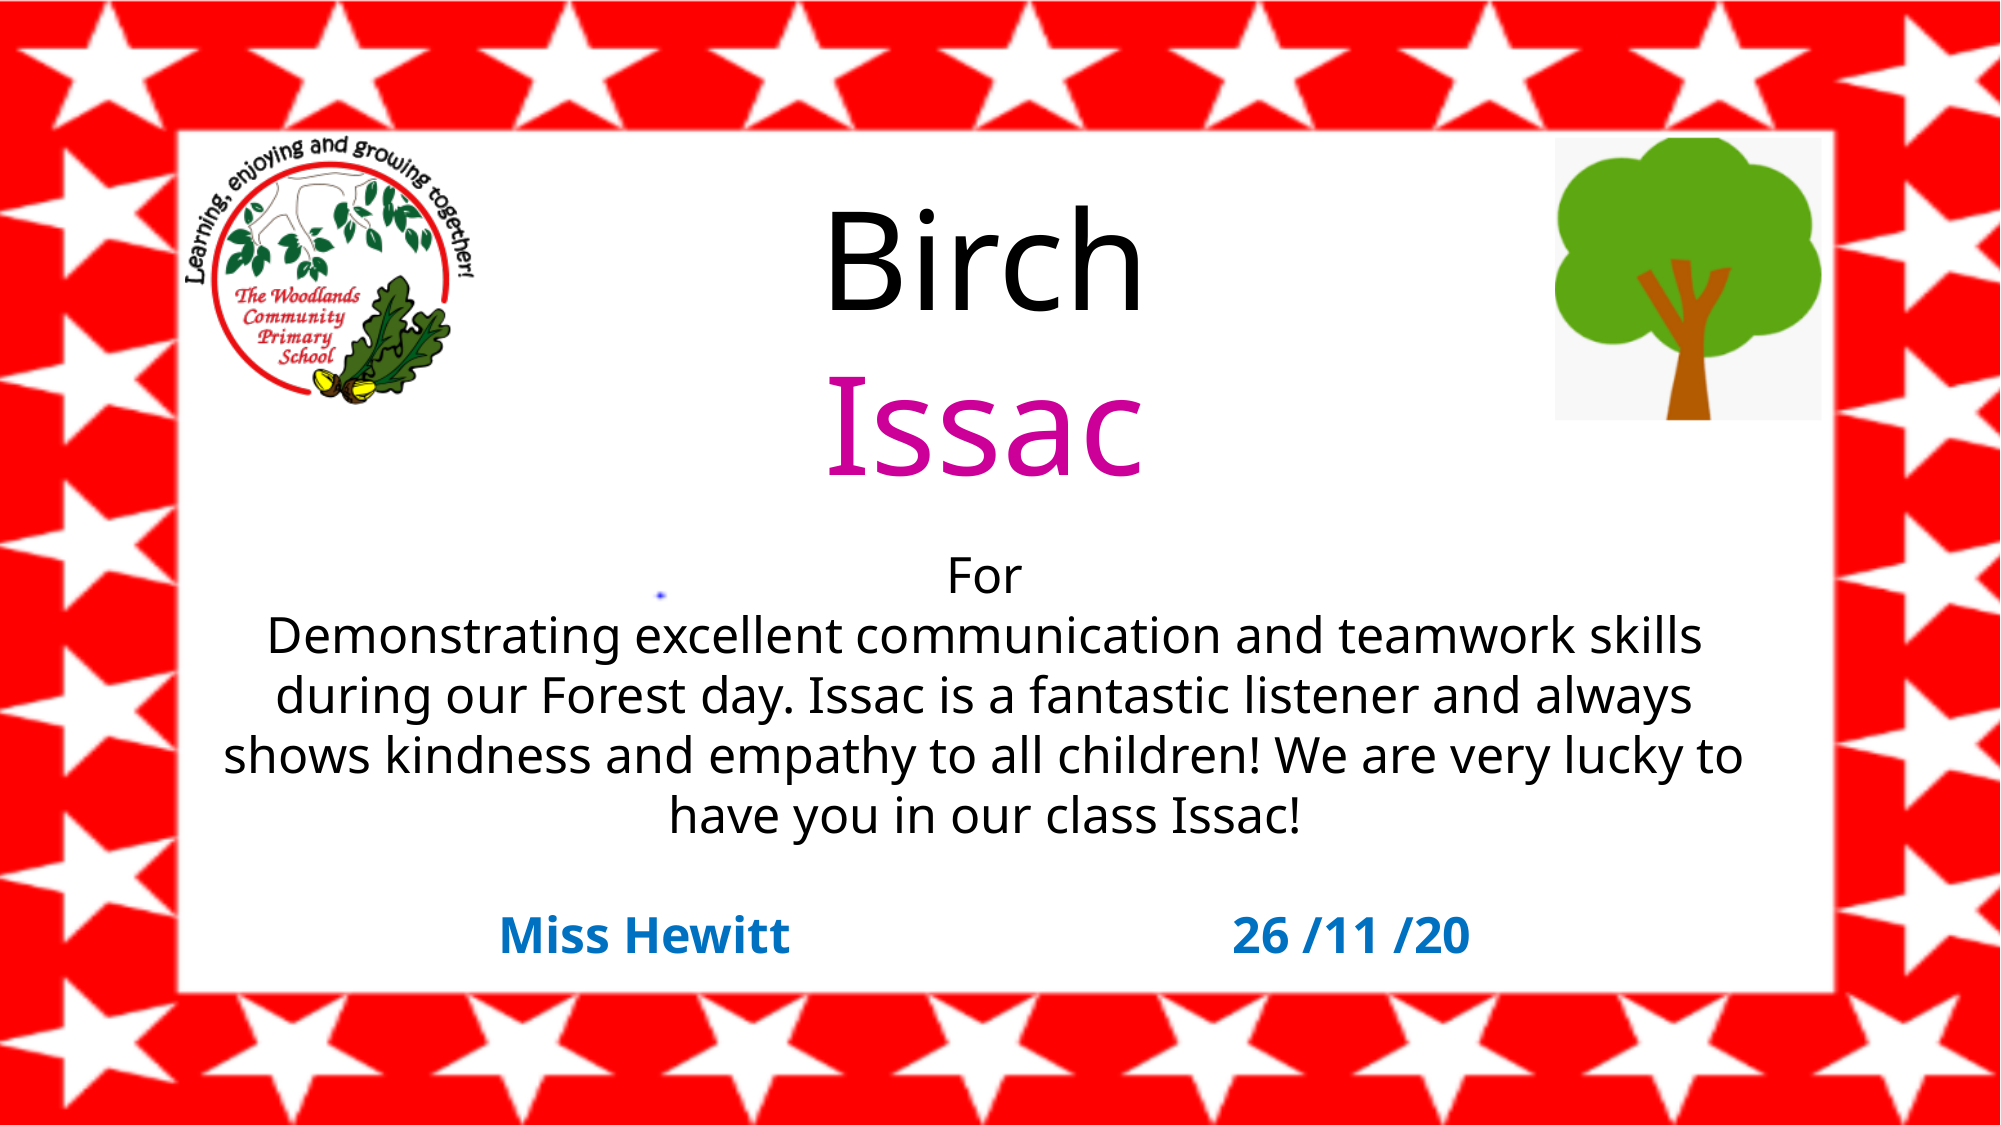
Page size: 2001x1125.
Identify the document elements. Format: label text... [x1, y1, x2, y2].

text_box Birch Issac For Demonstrating excellent communication and teamwork skills during our Forest day. Issac is a fantastic listener and always shows kindness and empathy to all children! We are very lucky to have you in our class Issac! Miss Hewitt 26 /11 /20 [1563, 422, 1785, 1031]
picture [0, 0, 2000, 1125]
text_box Birch Issac For Demonstrating excellent communication and teamwork skills during our Forest day. Issac is a fantastic listener and always shows kindness and empathy to all children! We are very lucky to have you in our class Issac! Miss Hewitt 26 /11 /20 [185, 405, 437, 1031]
